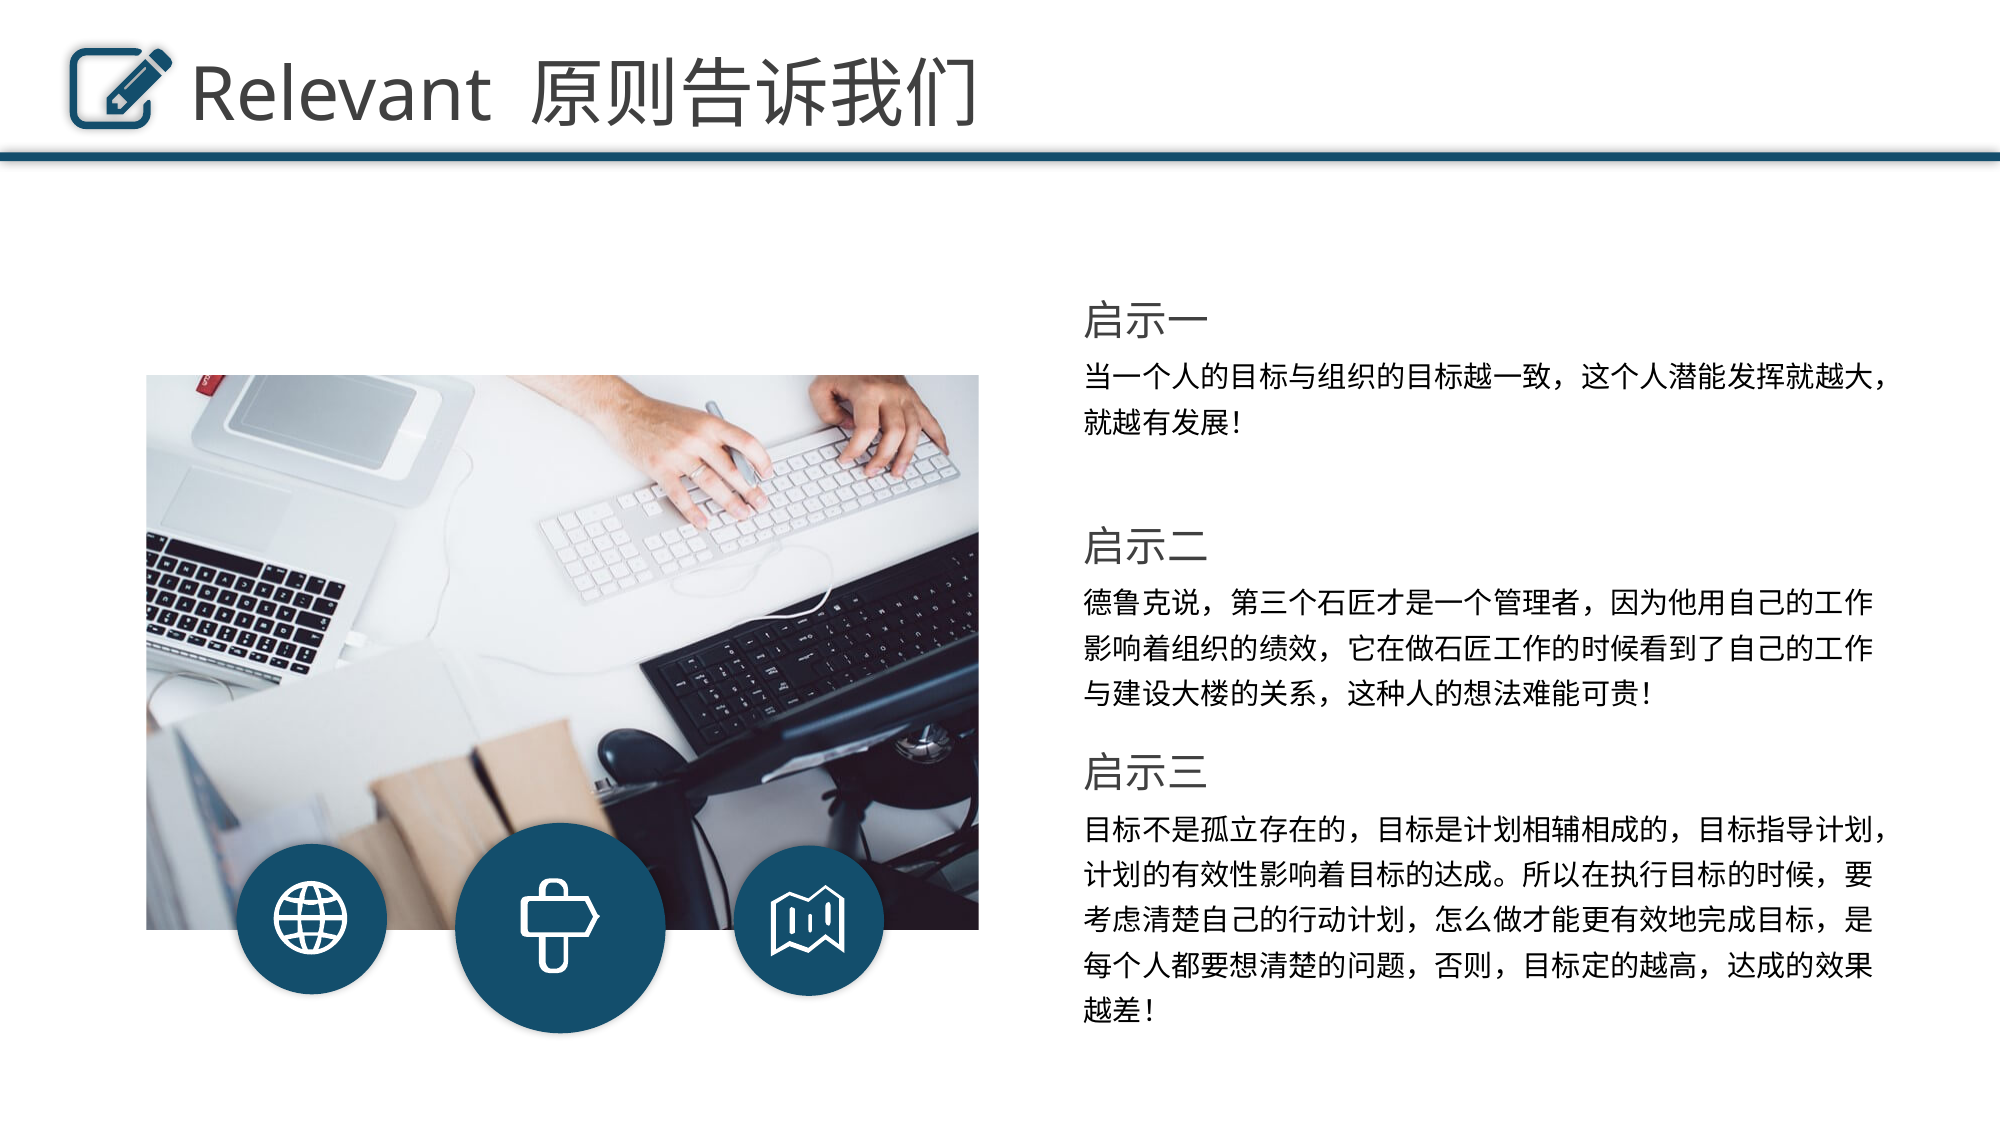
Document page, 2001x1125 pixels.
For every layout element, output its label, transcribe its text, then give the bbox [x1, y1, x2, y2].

text_box [106, 59, 162, 115]
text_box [1068, 728, 1902, 1034]
text_box [148, 48, 173, 72]
text_box [69, 48, 151, 130]
text_box [0, 151, 2000, 162]
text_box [455, 822, 666, 1034]
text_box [236, 843, 387, 995]
text_box [145, 375, 980, 930]
text_box Relevant 原则告诉我们 [189, 45, 980, 136]
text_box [733, 845, 885, 996]
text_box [1068, 276, 1902, 444]
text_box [1068, 502, 1902, 716]
